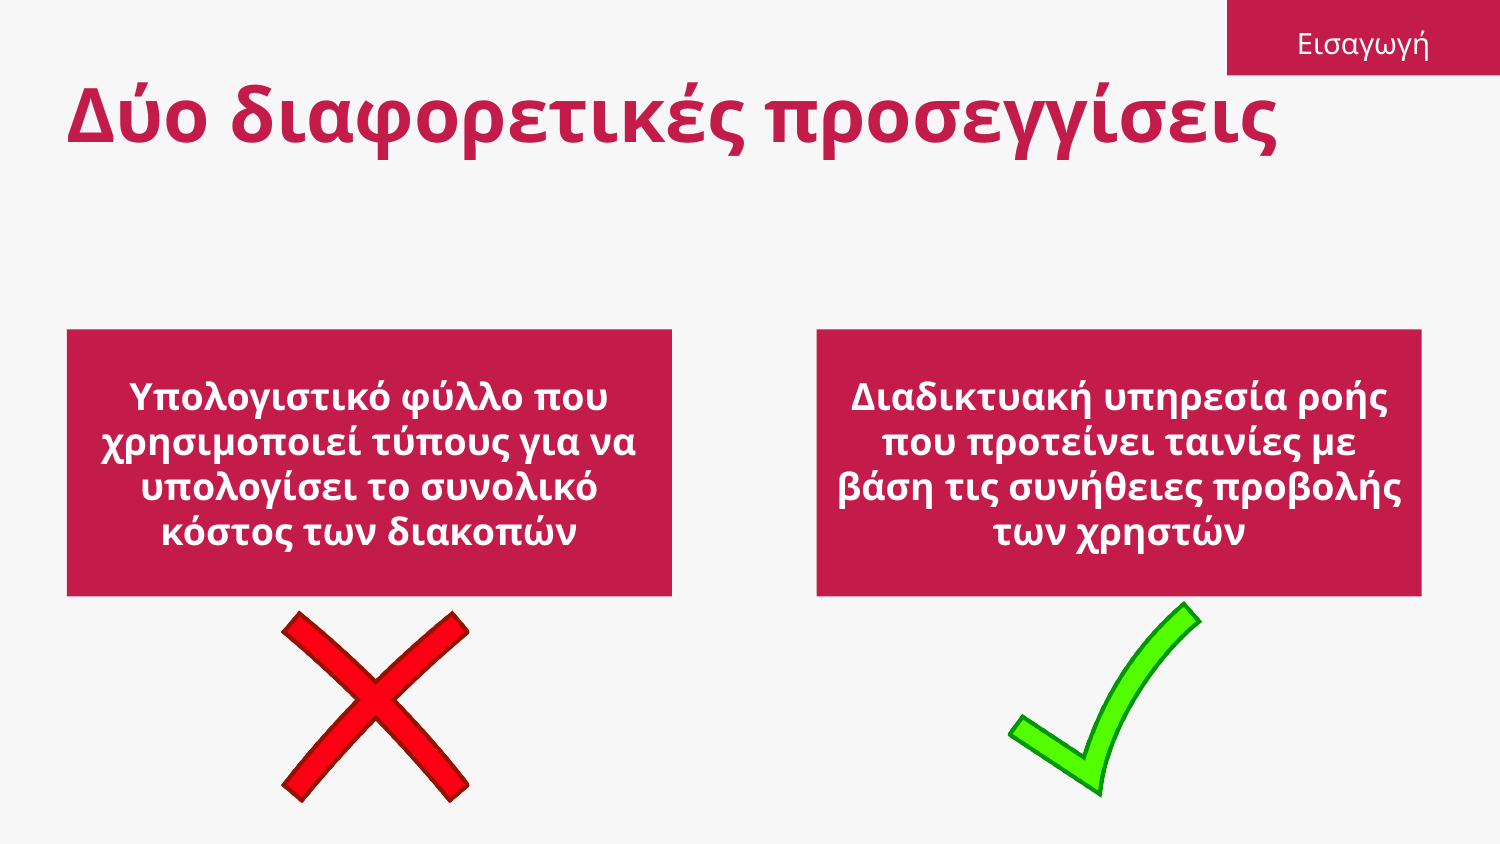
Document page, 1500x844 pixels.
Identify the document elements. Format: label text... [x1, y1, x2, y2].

picture [1007, 590, 1231, 814]
list Υπολογιστικό φύλλο που χρησιμοποιεί τύπους για να υπολογίσει το συνολικό κόστος των διακοπών [66, 329, 672, 597]
title Δύο διαφορετικές προσεγγίσεις [51, 52, 1449, 792]
list Διαδικτυακή υπηρεσία ροής που προτείνει ταινίες με βάση τις συνήθειες προβολής των χρηστών [816, 329, 1422, 597]
picture [268, 590, 470, 814]
subtitle Εισαγωγή [1237, 4, 1491, 68]
